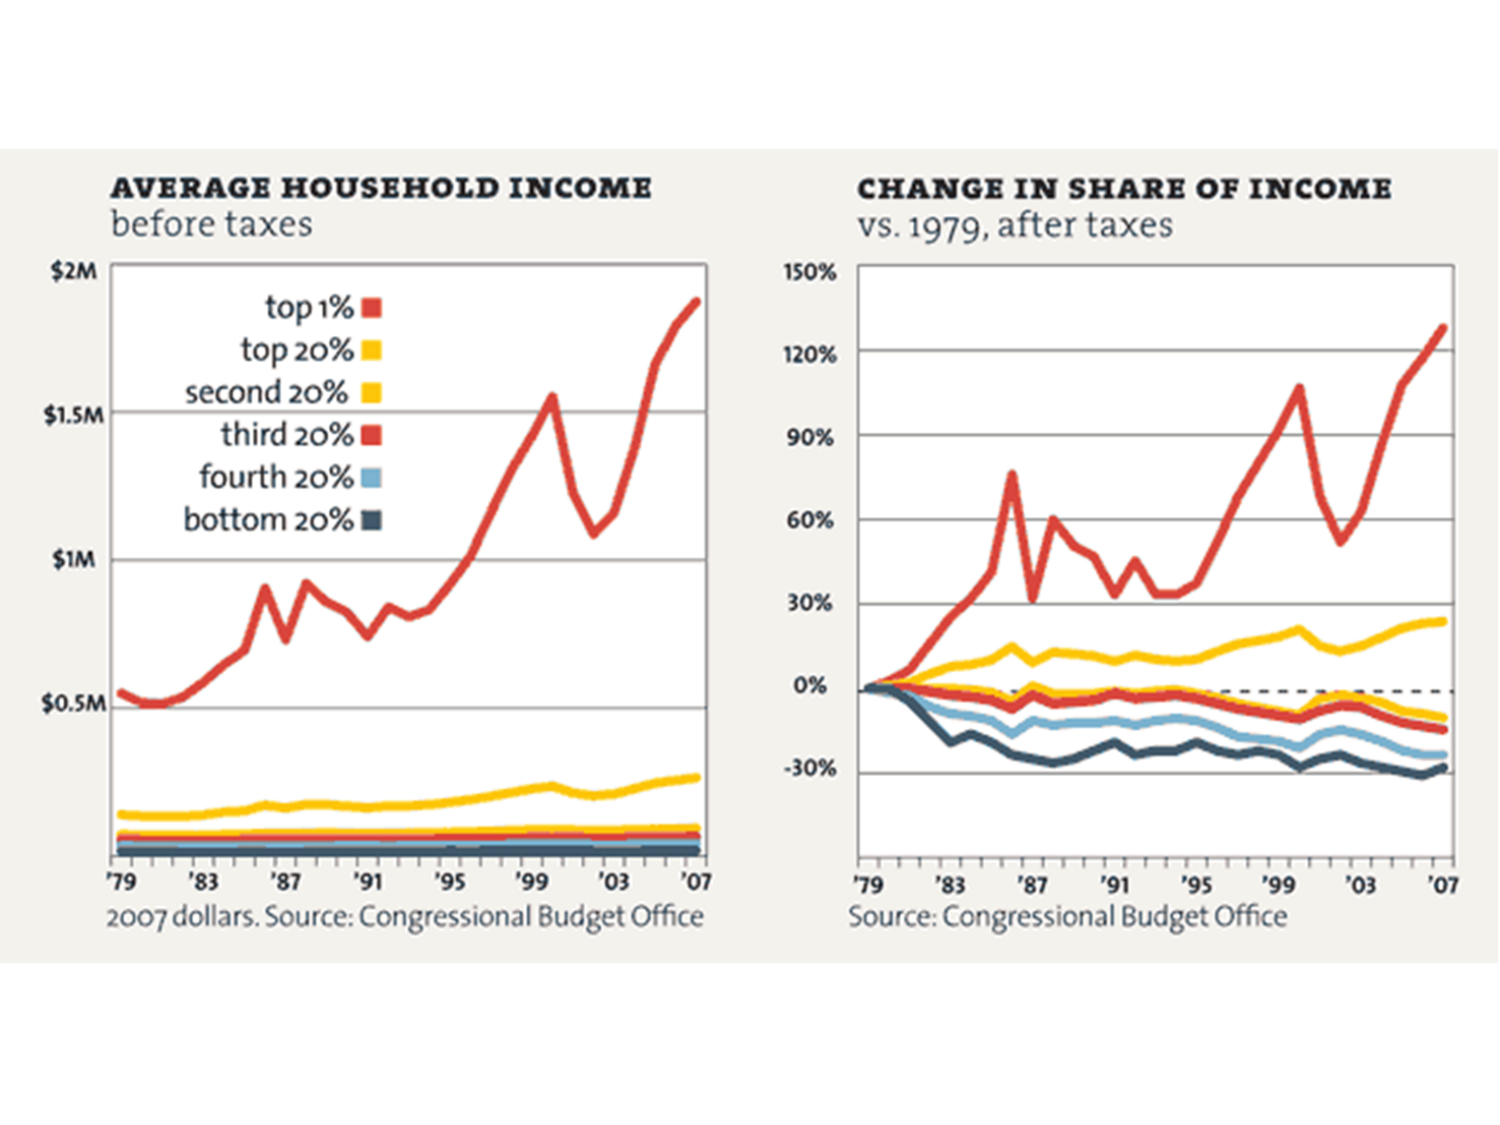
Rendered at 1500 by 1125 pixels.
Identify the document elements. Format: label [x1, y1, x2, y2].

list [0, 149, 1499, 963]
